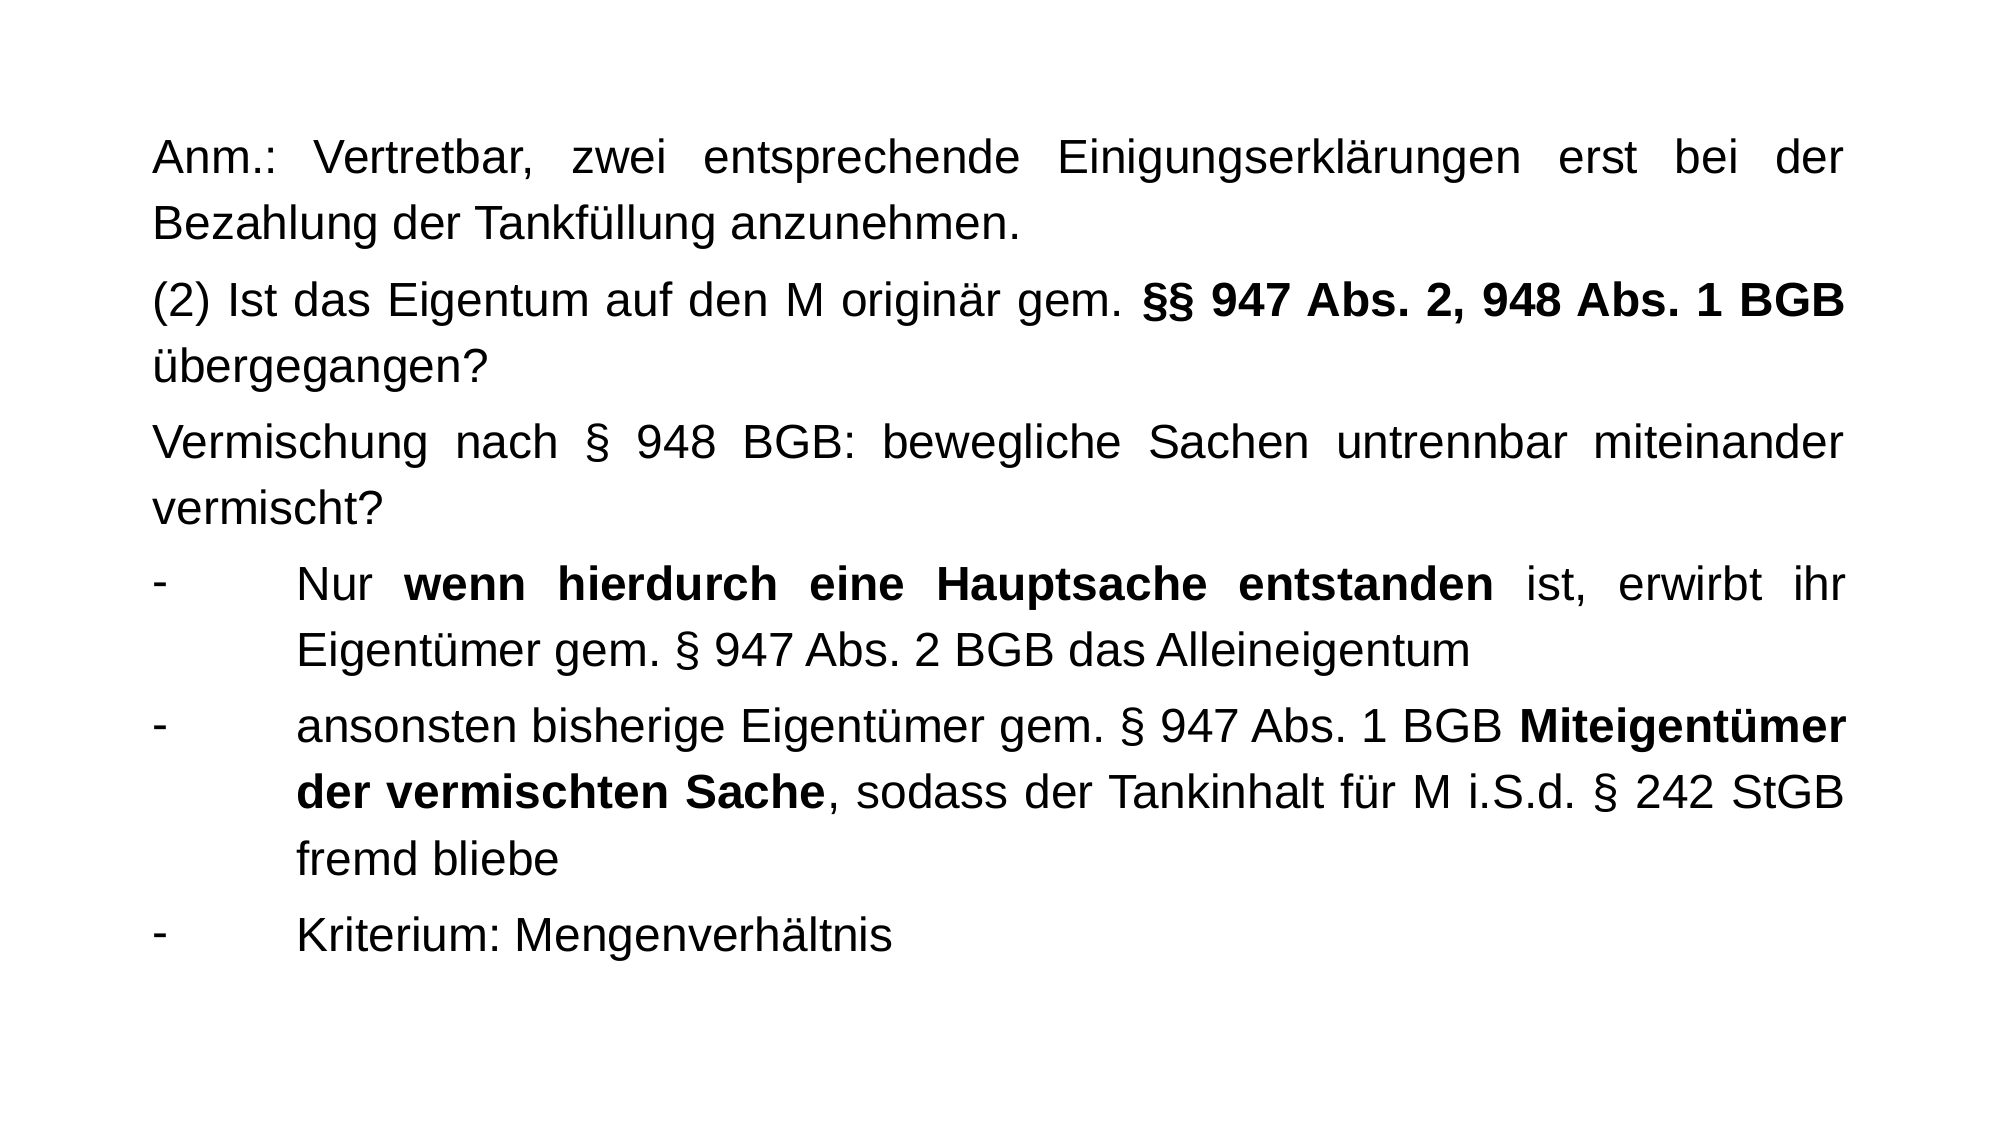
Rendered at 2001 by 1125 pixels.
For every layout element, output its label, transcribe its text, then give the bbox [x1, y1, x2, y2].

list Anm.: Vertretbar, zwei entsprechende Einigungserklärungen erst bei der Bezahlung der Tankfüllung anzunehmen. (2) Ist das Eigentum auf den M originär gem. §§ 947 Abs. 2, 948 Abs. 1 BGB übergegangen? Vermischung nach § 948 BGB: bewegliche Sachen untrennbar miteinander vermischt? Nur wenn hierdurch eine Hauptsache entstanden ist, erwirbt ihr Eigentümer gem. § 947 Abs. 2 BGB das Alleineigentum ansonsten bisherige Eigentümer gem. § 947 Abs. 1 BGB Miteigentümer der vermischten Sache, sodass der Tankinhalt für M i.S.d. § 242 StGB fremd bliebe Kriterium: Mengenverhältnis [137, 109, 1863, 1016]
